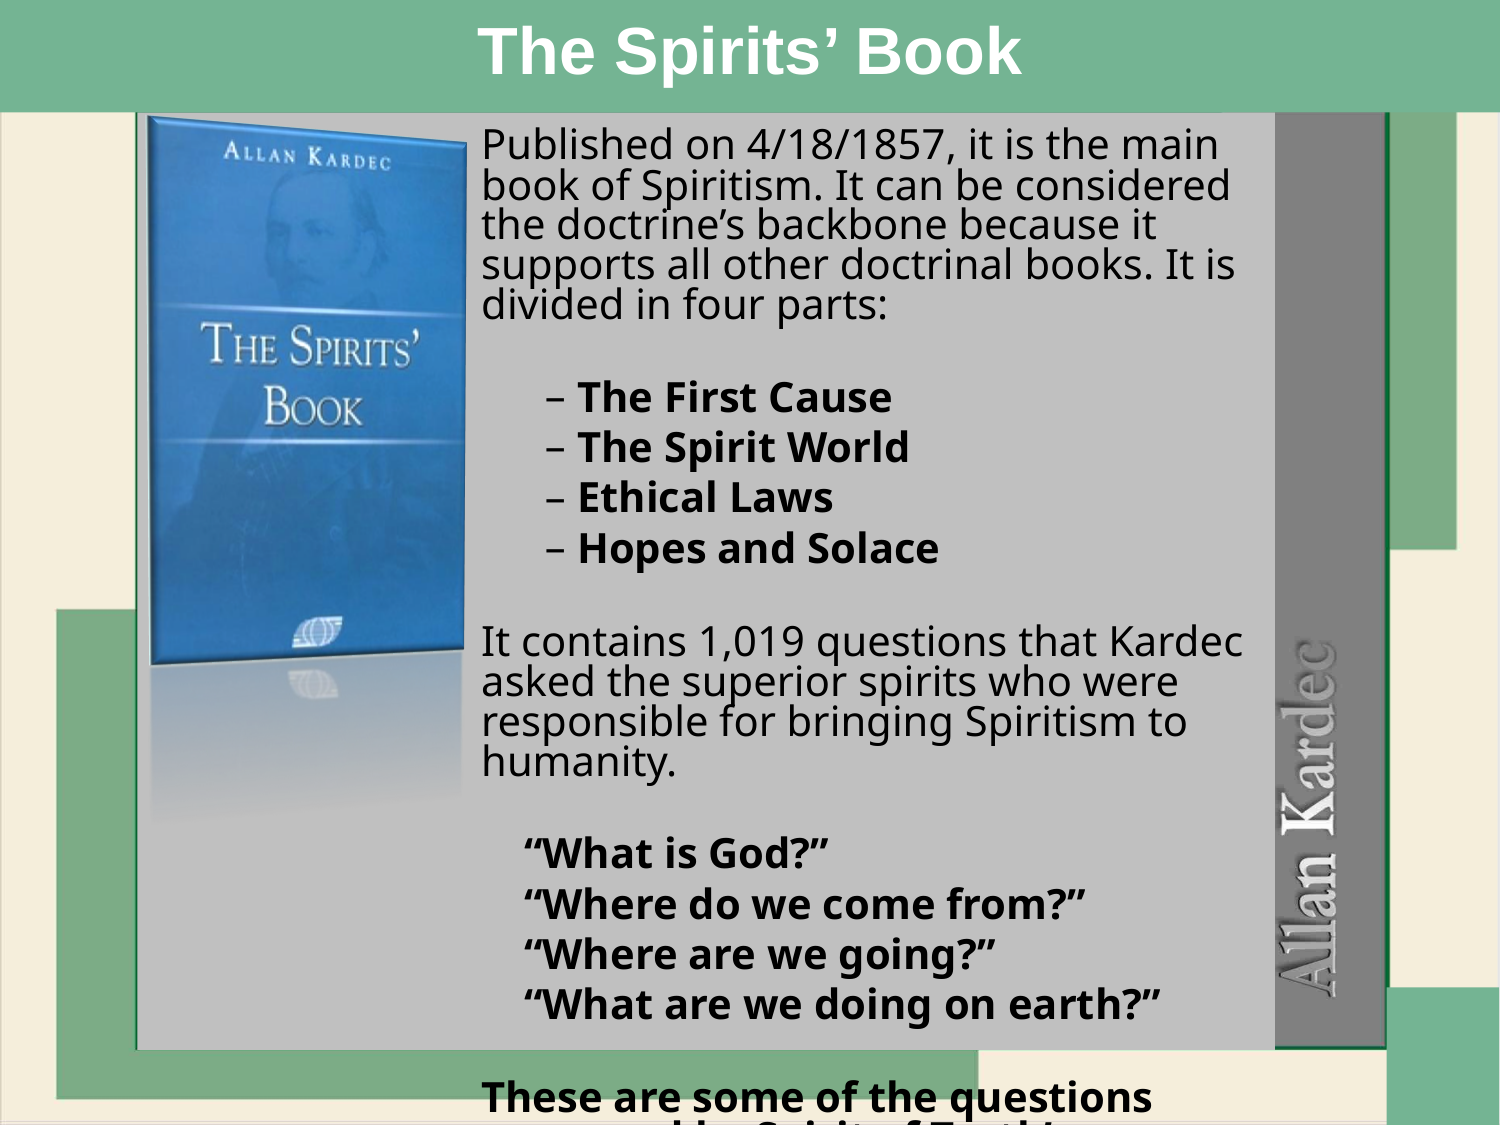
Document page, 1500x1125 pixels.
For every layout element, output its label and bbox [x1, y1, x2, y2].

picture [143, 112, 474, 1125]
text_box [0, 0, 1500, 1125]
